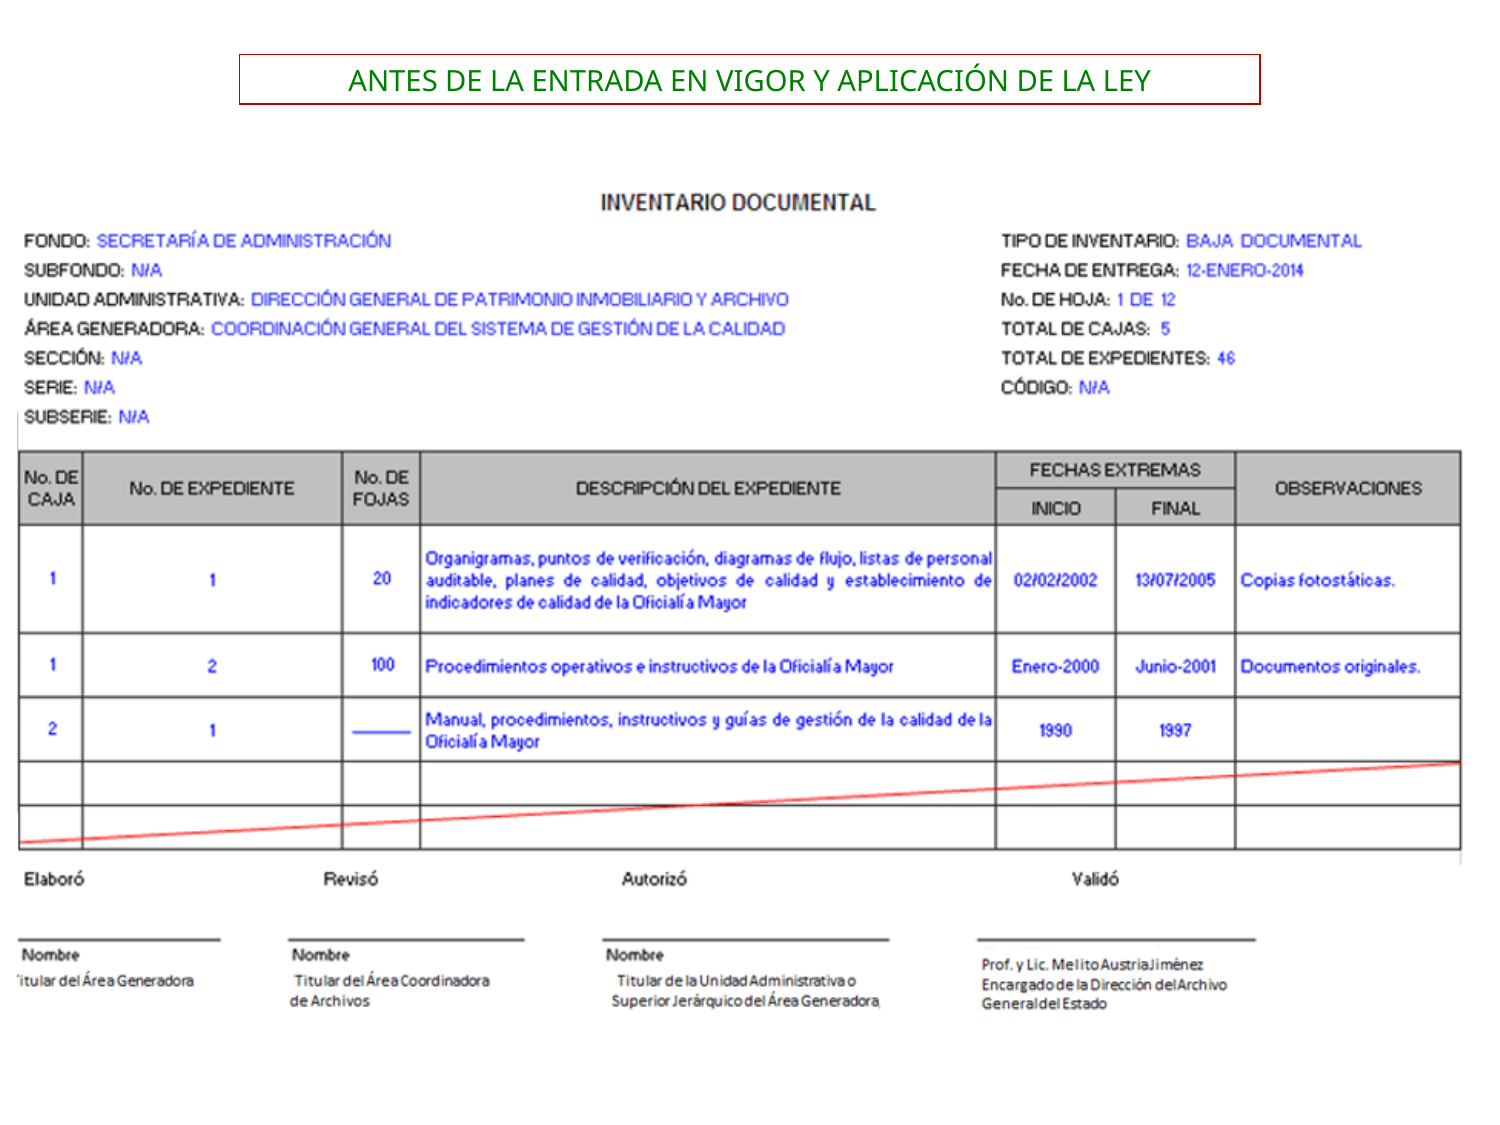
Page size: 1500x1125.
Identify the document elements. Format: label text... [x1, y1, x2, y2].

text_box ANTES DE LA ENTRADA EN VIGOR Y APLICACIÓN DE LA LEY [239, 54, 1261, 105]
picture [16, 160, 1483, 1043]
